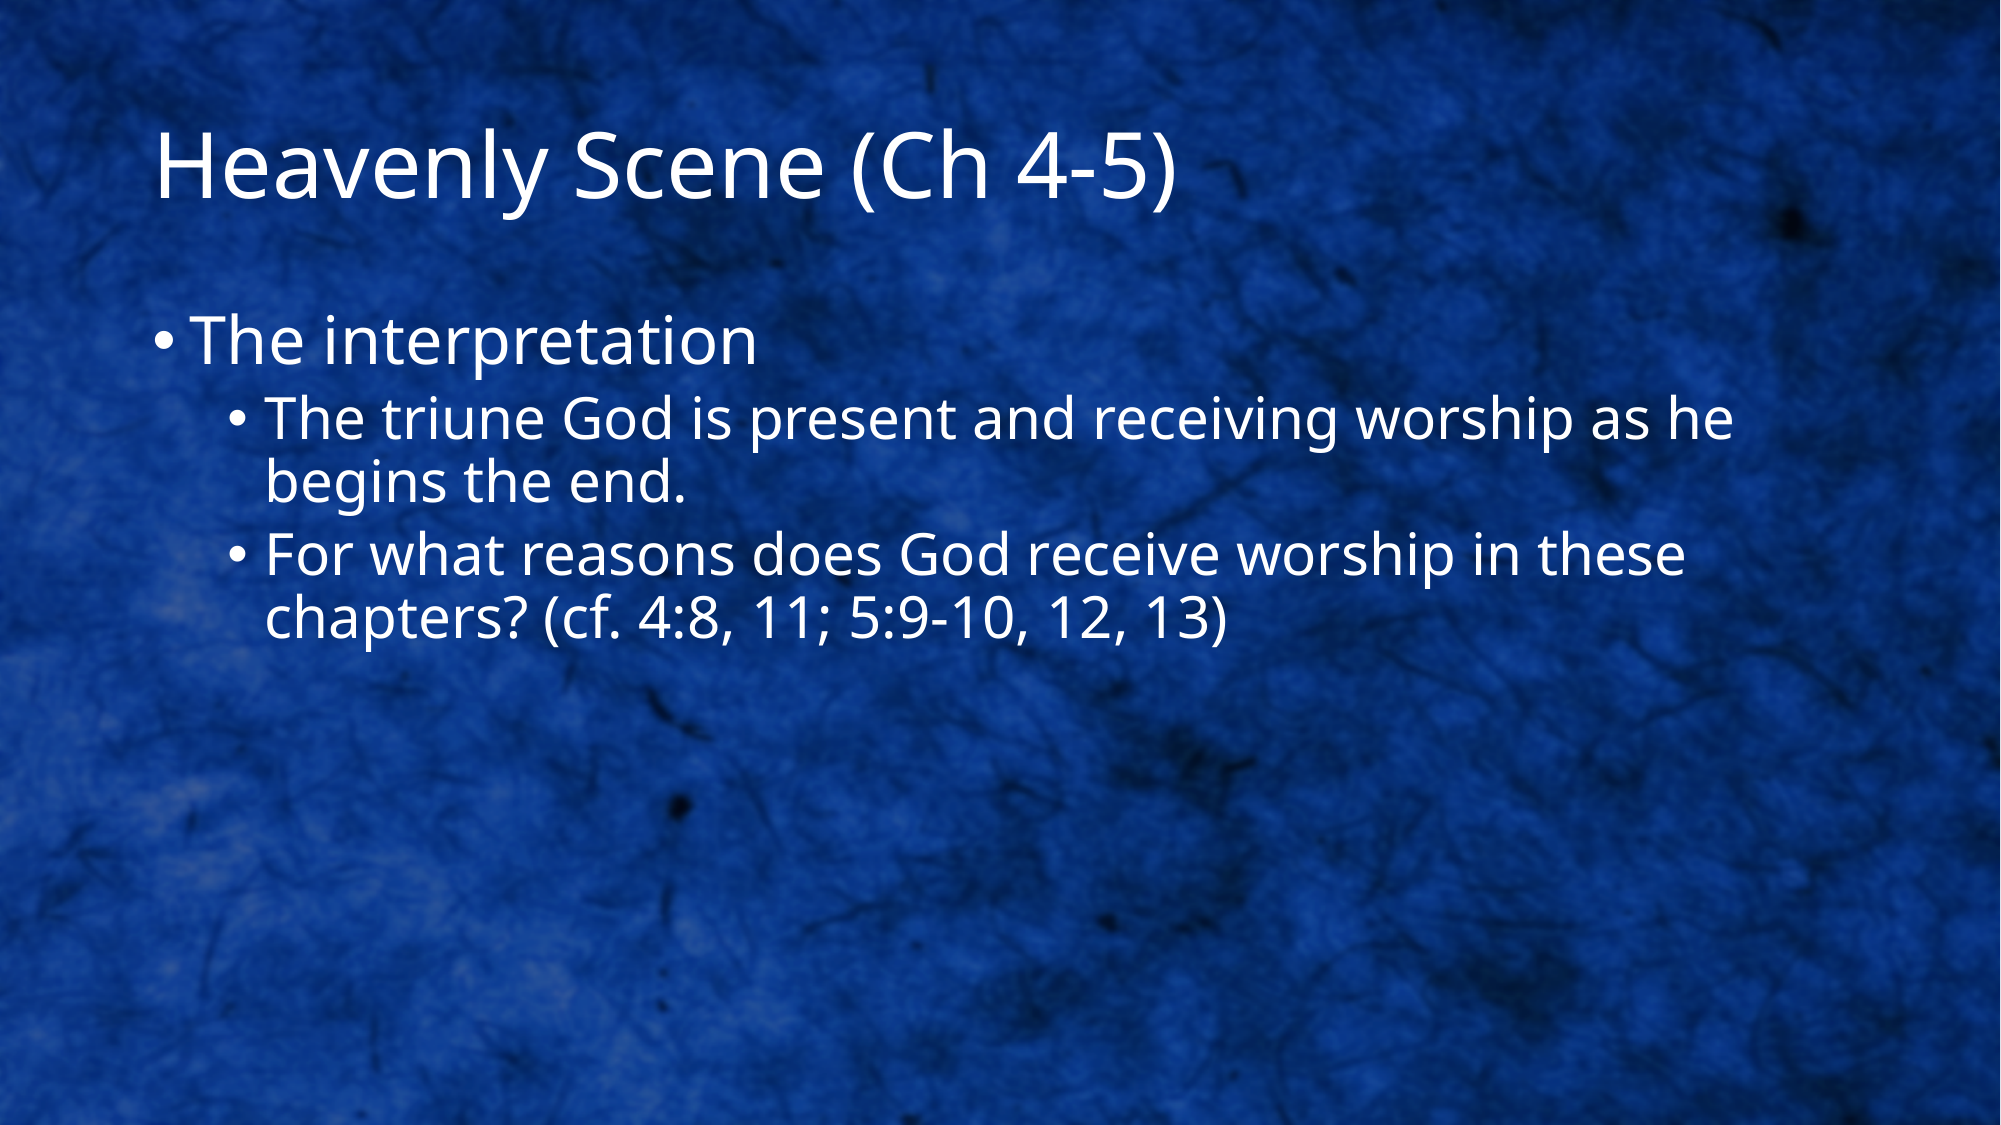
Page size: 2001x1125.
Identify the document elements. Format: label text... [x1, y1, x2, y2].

title Heavenly Scene (Ch 4-5) [137, 59, 1863, 278]
picture [0, 0, 2001, 1125]
list The interpretation The triune God is present and receiving worship as he begins the end. For what reasons does God receive worship in these chapters? (cf. 4:8, 11; 5:9-10, 12, 13) [137, 299, 1863, 1073]
